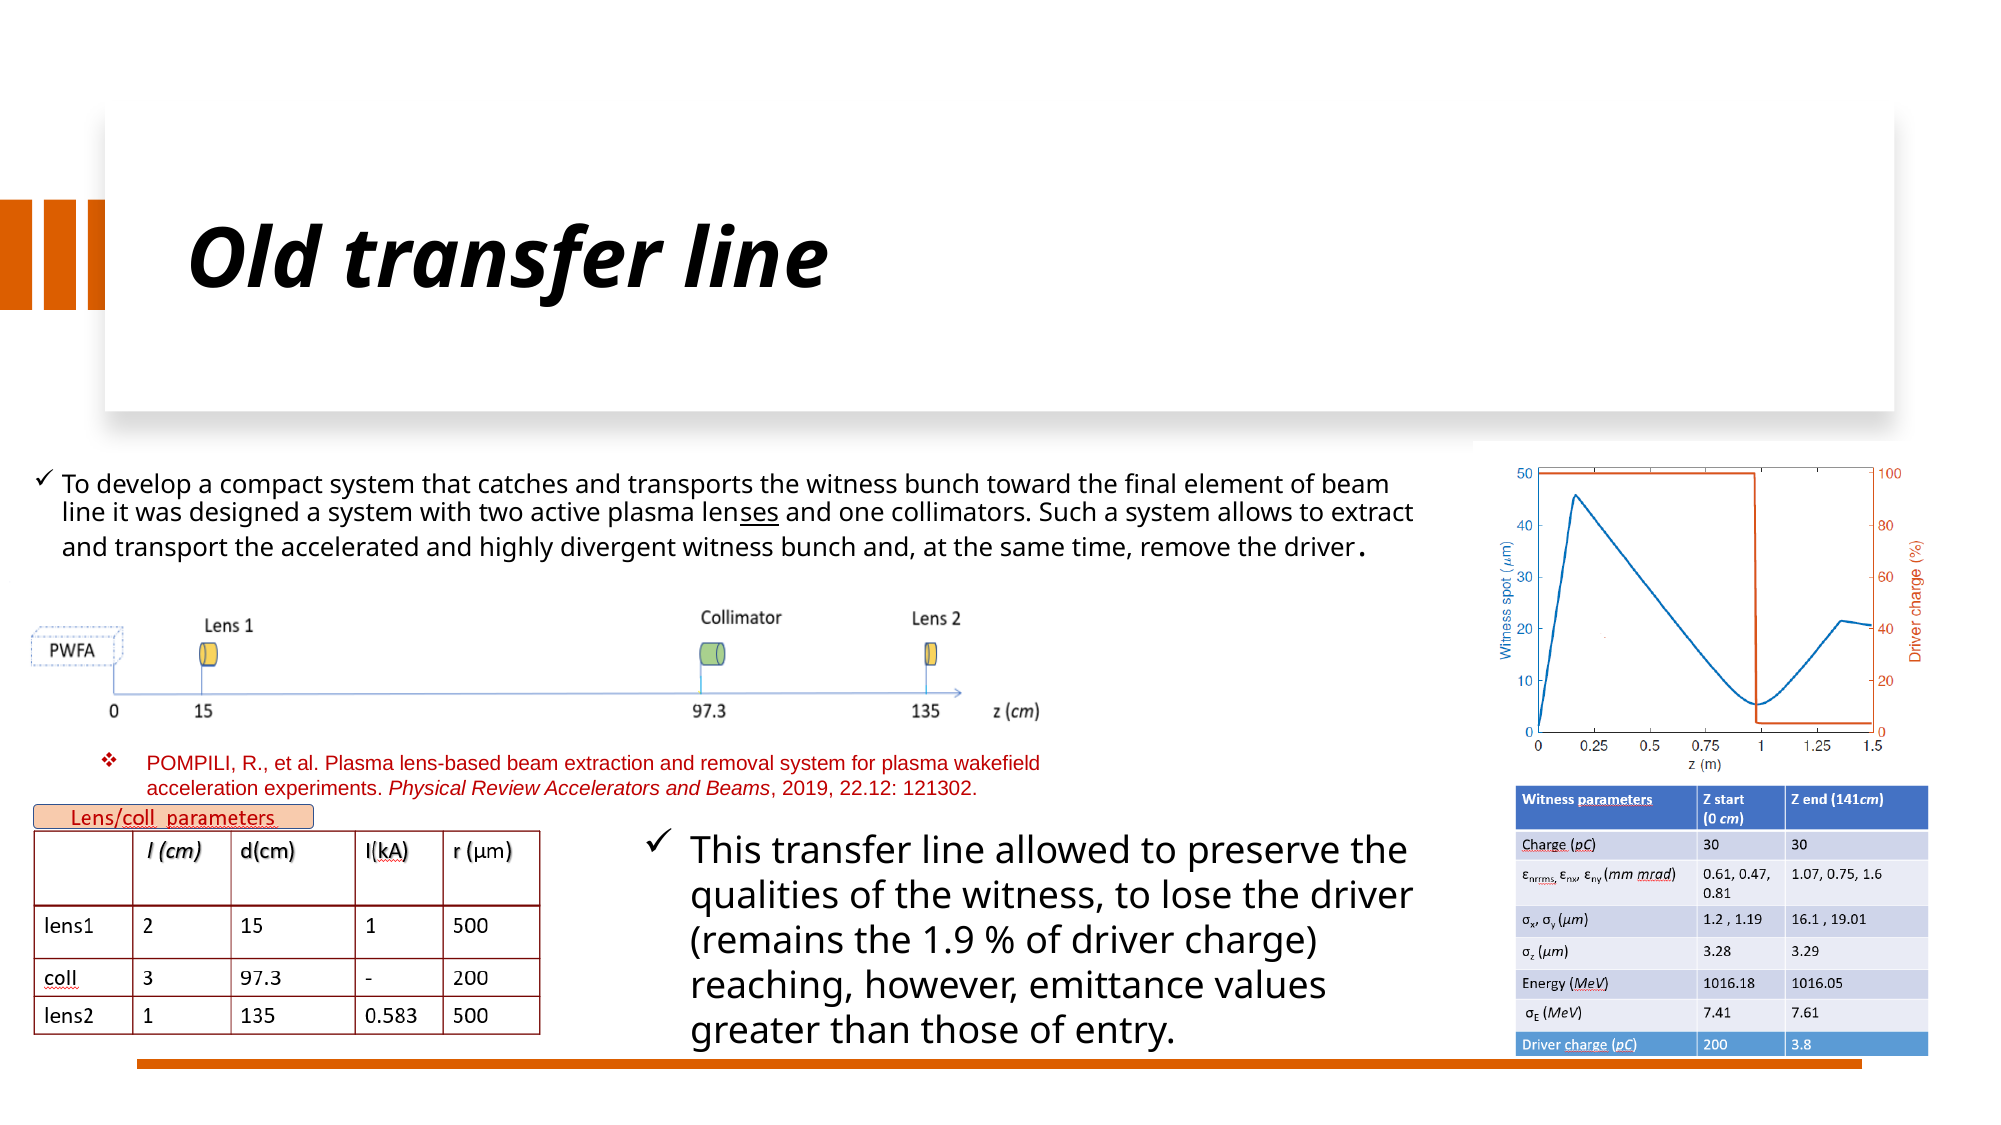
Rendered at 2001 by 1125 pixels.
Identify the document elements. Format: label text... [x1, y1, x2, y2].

text_box This transfer line allowed to preserve the qualities of the witness, to lose the driver (remains the 1.9 % of driver charge) reaching, however, emittance values greater than those of entry. [628, 729, 1451, 1059]
picture [31, 803, 545, 1039]
text_box [0, 0, 2000, 1125]
picture [4, 564, 1044, 743]
text_box [103, 99, 1896, 413]
list To develop a compact system that catches and transports the witness bunch toward the final element of beam line it was designed a system with two active plasma lenses and one collimators. Such a system allows to extract and transport the accelerated and highly divergent witness bunch and, at the same time, remove the driver. [18, 463, 1433, 591]
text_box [0, 199, 121, 311]
picture [1473, 440, 1942, 1056]
title Old transfer line [171, 132, 1803, 388]
text_box POMPILI, R., et al. Plasma lens-based beam extraction and removal system for plasma wakefield acceleration experiments. Physical Review Accelerators and Beams, 2019, 22.12: 121302. [84, 742, 1062, 808]
